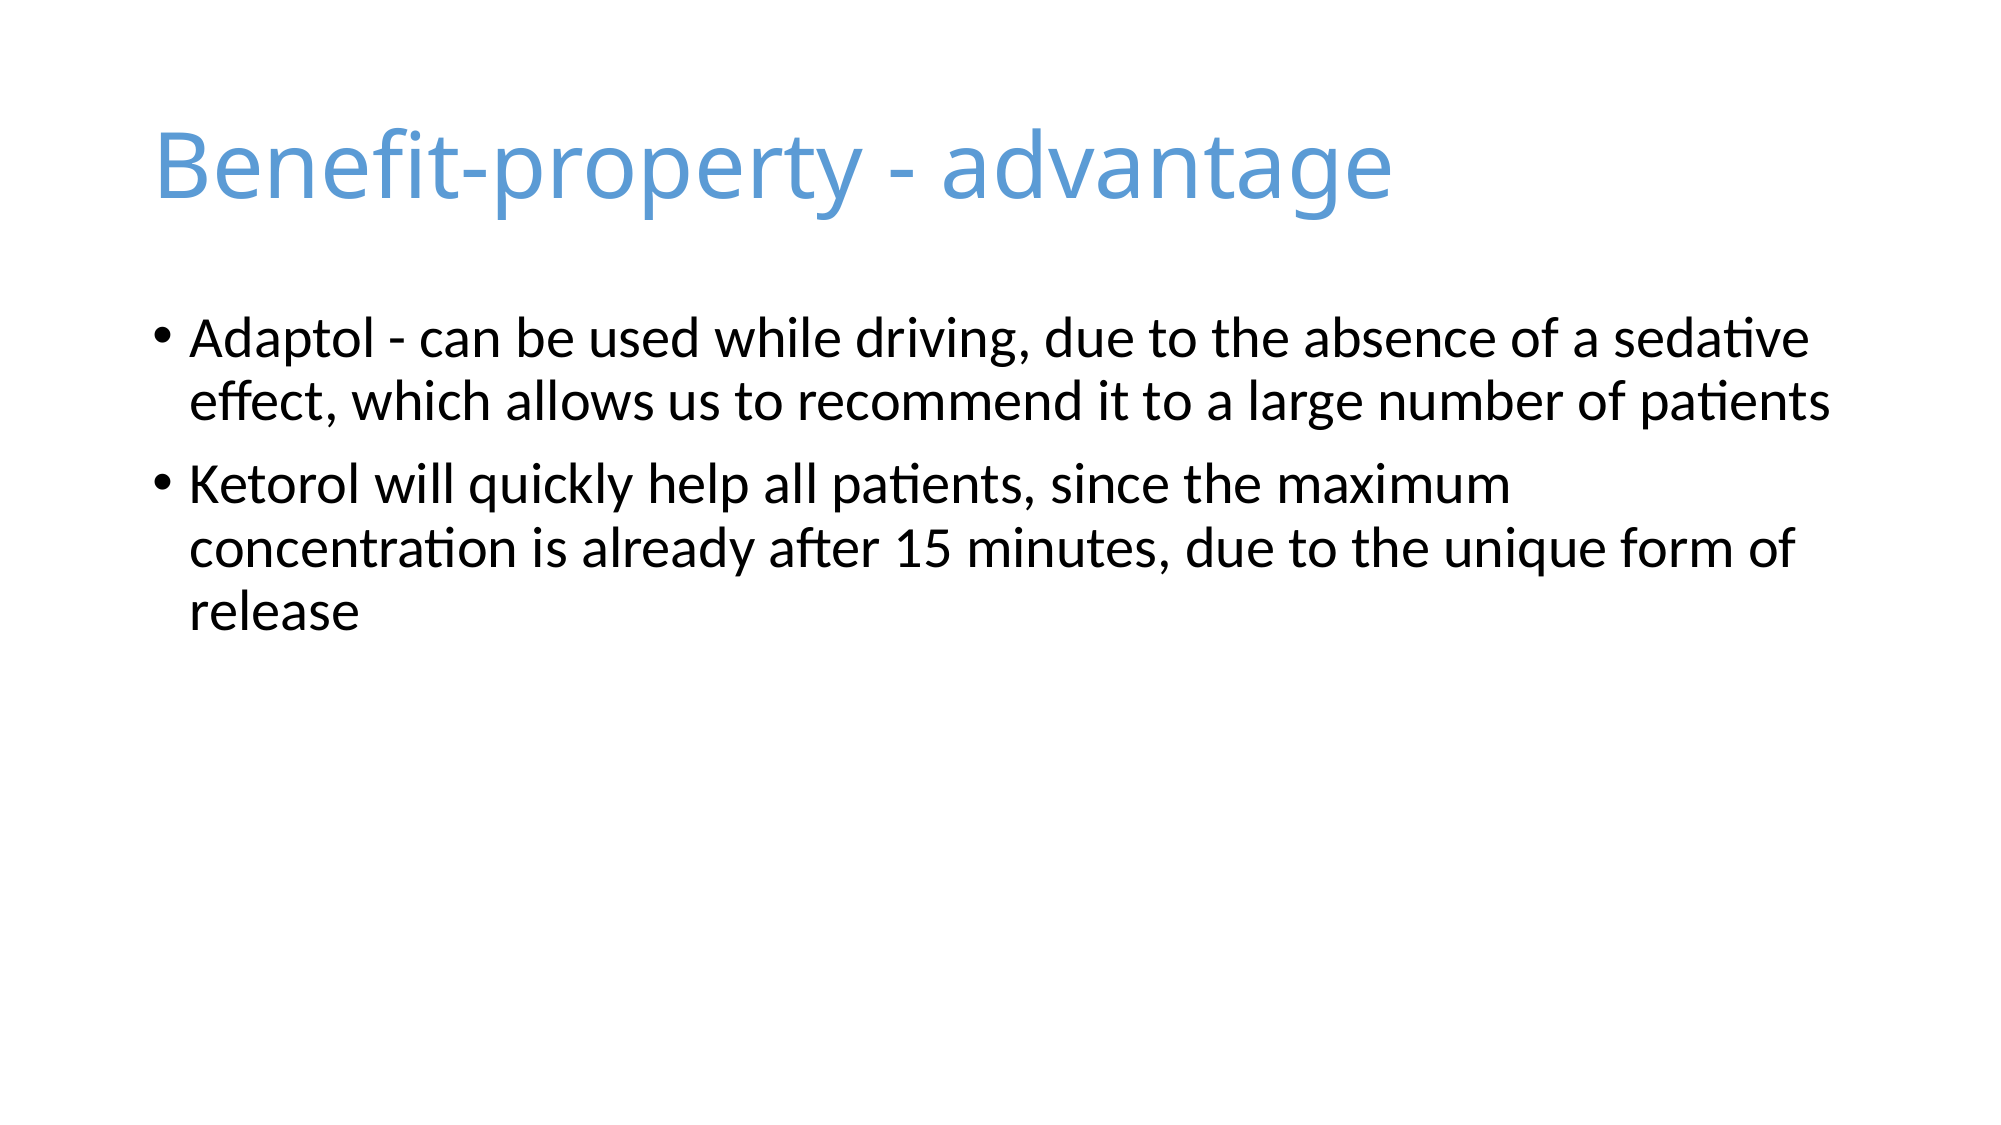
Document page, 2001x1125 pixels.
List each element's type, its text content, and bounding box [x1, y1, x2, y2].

title Benefit-property - advantage [137, 59, 1863, 278]
list Adaptol - can be used while driving, due to the absence of a sedative effect, which allows us to recommend it to a large number of patients Ketorol will quickly help all patients, since the maximum concentration is already after 15 minutes, due to the unique form of release [137, 299, 1863, 1014]
